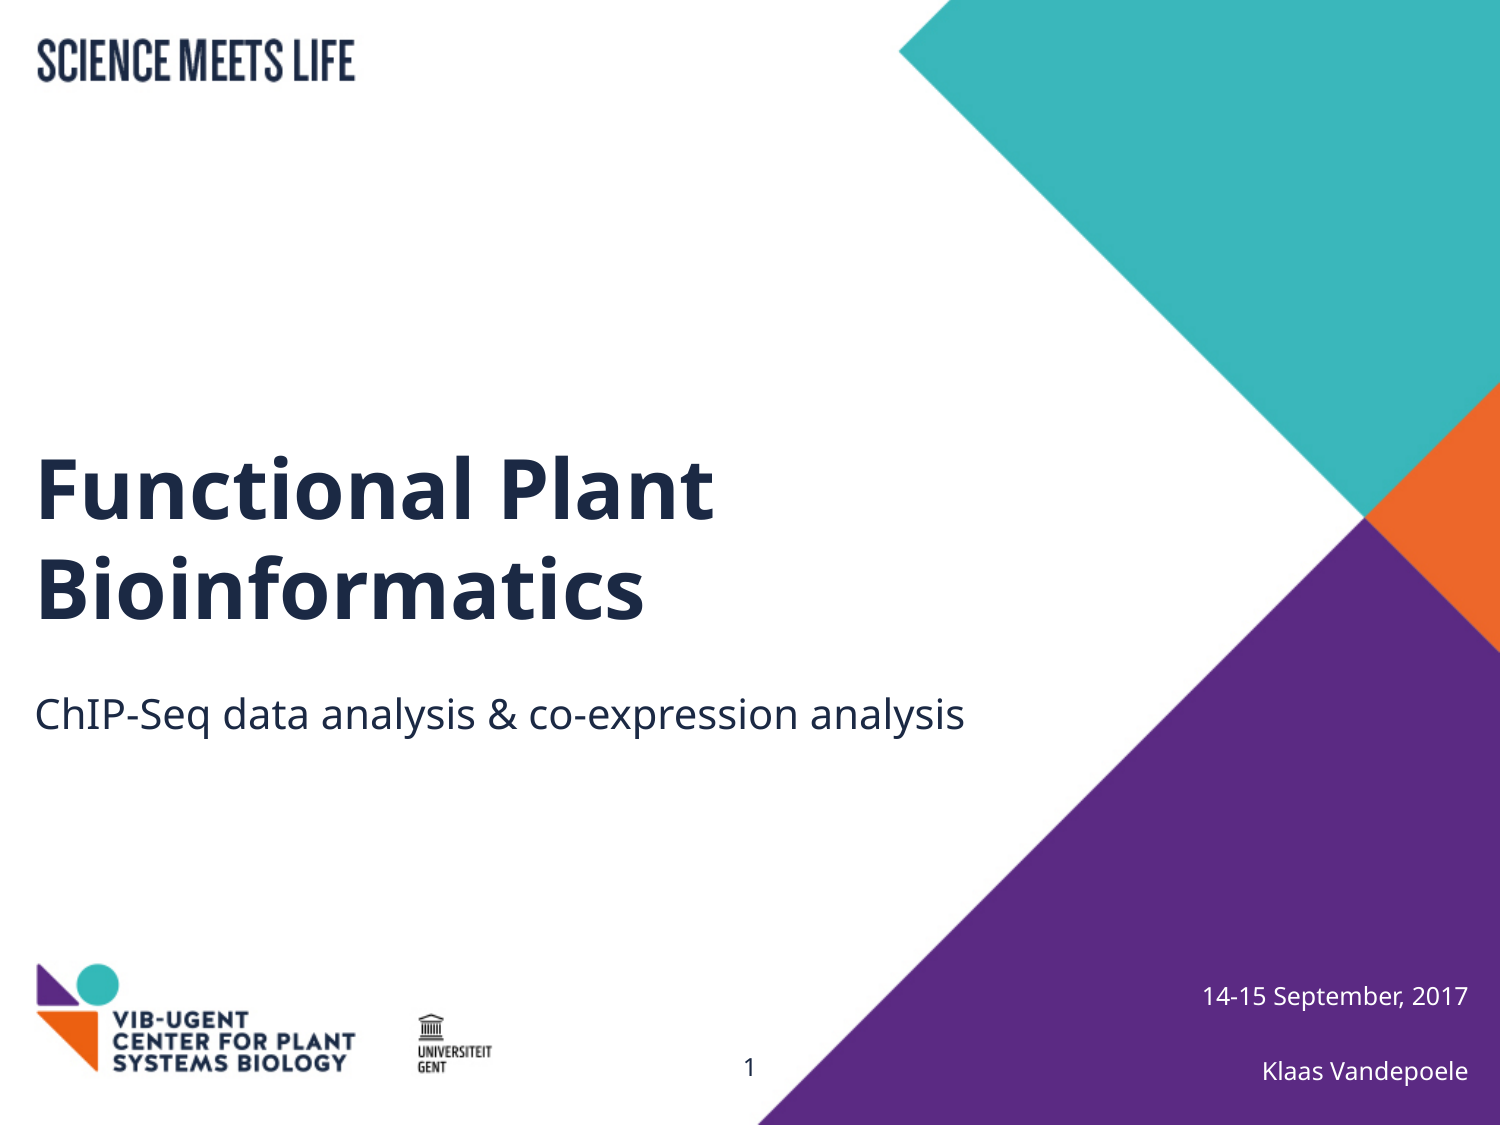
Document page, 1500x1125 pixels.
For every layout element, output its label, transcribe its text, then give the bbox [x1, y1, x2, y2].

subtitle ChIP-Seq data analysis & co-expression analysis [19, 680, 1245, 875]
list 14-15 September, 2017 [1147, 973, 1484, 1025]
list Klaas Vandepoele [947, 1048, 1484, 1102]
picture [0, 0, 1500, 1125]
slide_number 1 [575, 1044, 925, 1104]
title Functional Plant Bioinformatics [19, 415, 1295, 657]
